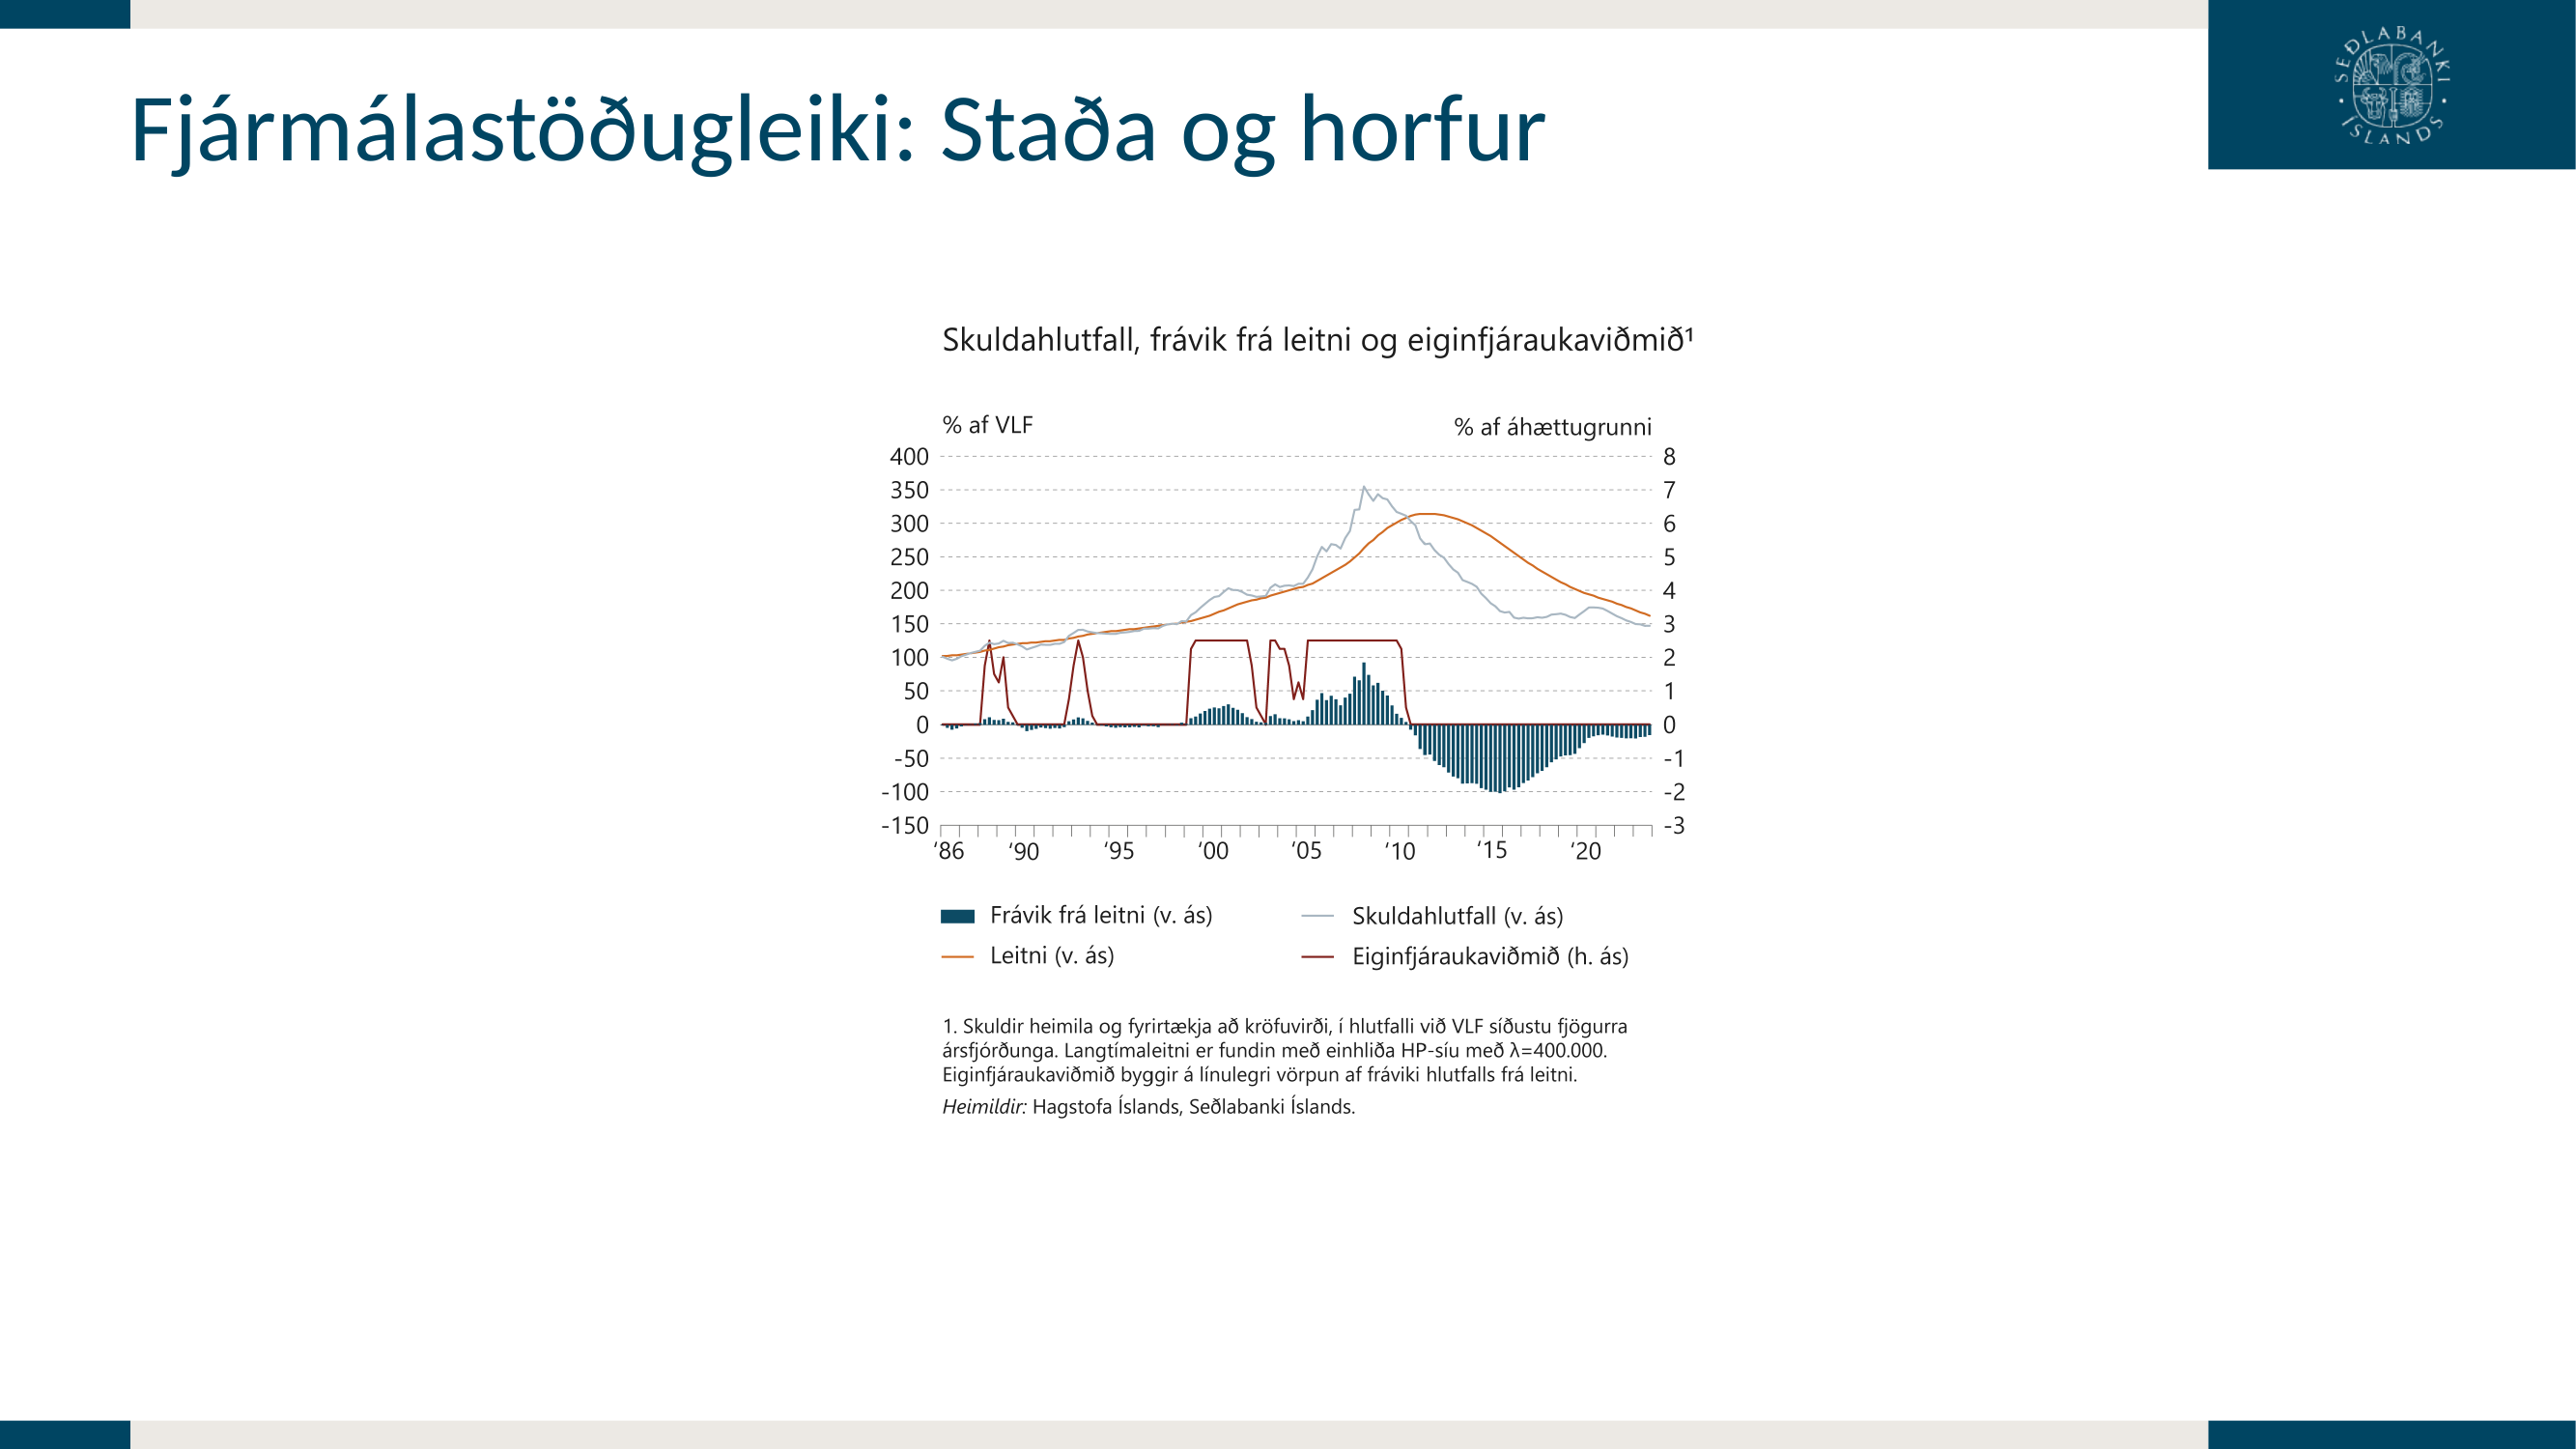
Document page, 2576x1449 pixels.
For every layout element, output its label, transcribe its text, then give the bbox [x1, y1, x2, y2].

picture [880, 323, 1696, 1126]
title Fjármálastöðugleiki: Staða og horfur [129, 86, 2178, 290]
